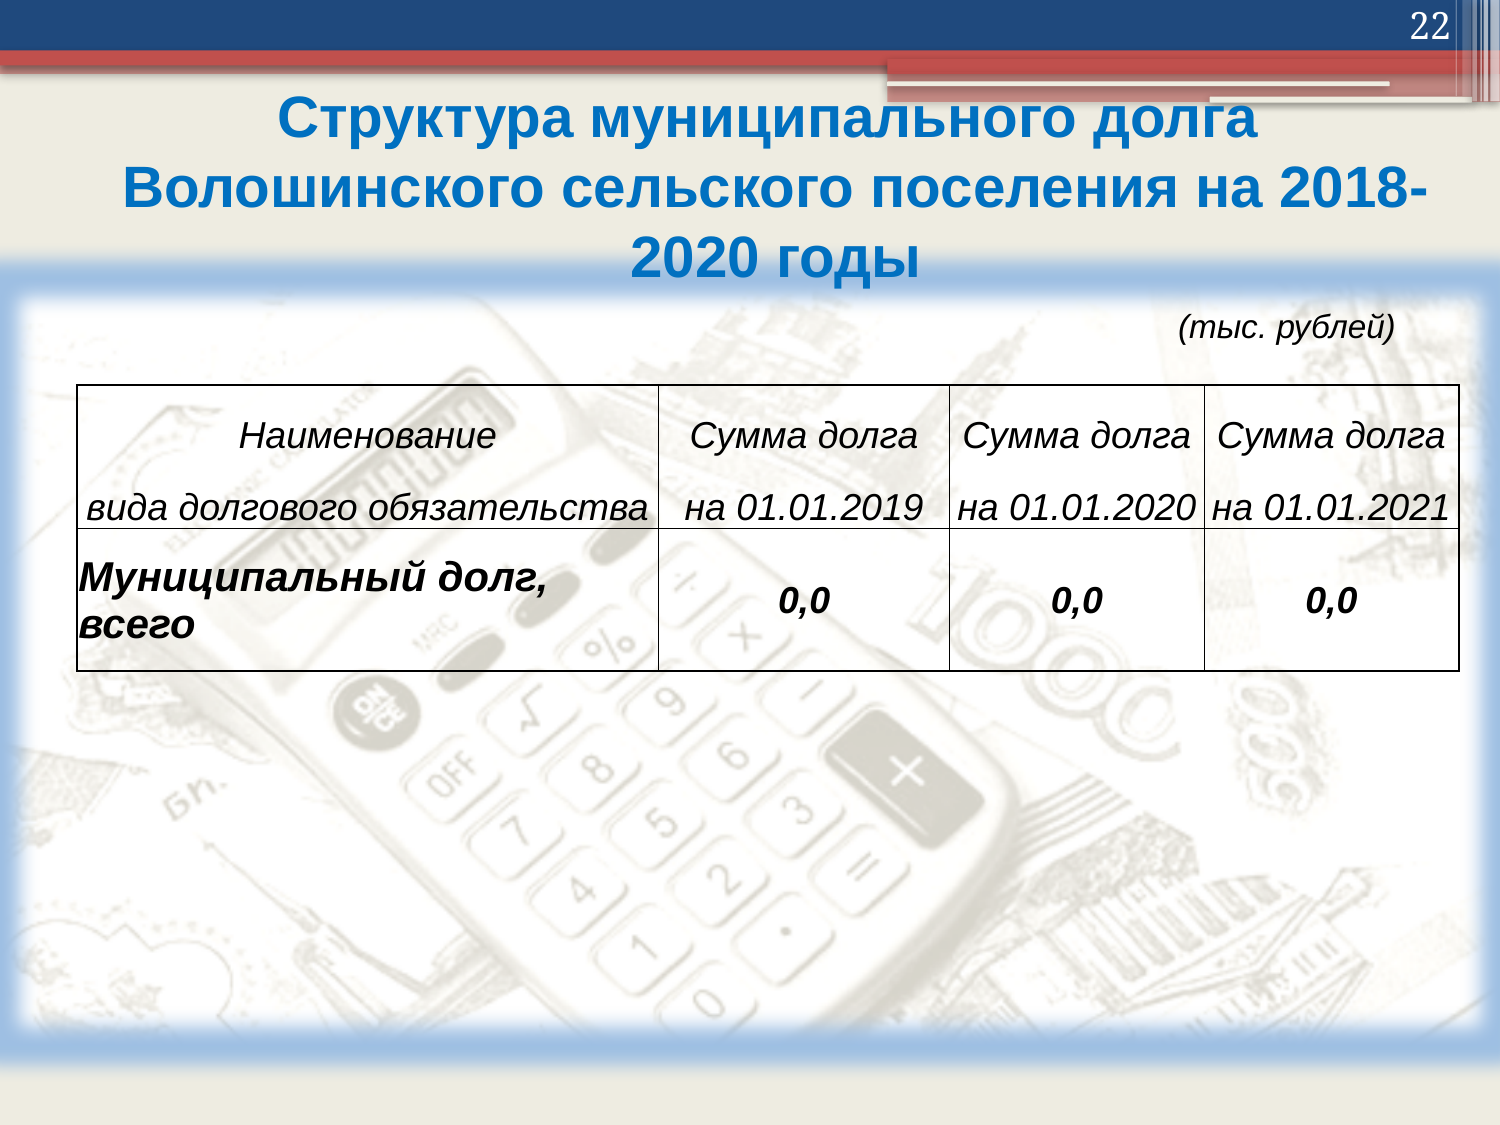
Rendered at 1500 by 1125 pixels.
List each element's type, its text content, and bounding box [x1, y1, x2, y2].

title Структура муниципального долга Волошинского сельского поселения на 2018-2020 годы (тыс. рублей) [88, 148, 1464, 276]
picture [0, 278, 1500, 1047]
slide_number 22 [1340, 0, 1466, 61]
